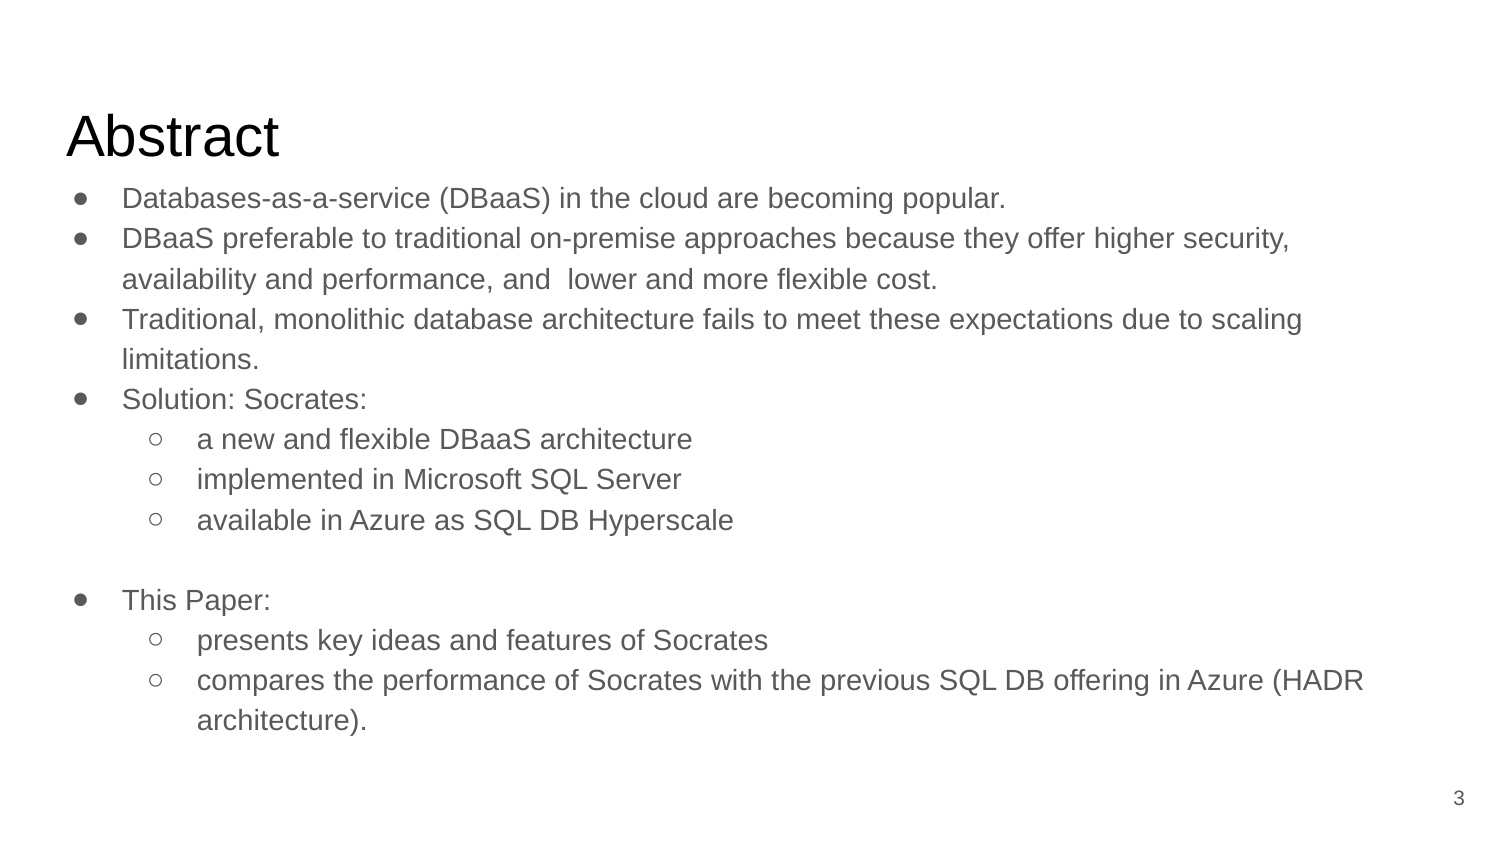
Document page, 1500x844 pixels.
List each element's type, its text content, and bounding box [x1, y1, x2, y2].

list Databases-as-a-service (DBaaS) in the cloud are becoming popular. DBaaS preferable to traditional on-premise approaches because they offer higher security, availability and performance, and lower and more flexible cost. Traditional, monolithic database architecture fails to meet these expectations due to scaling limitations. Solution: Socrates: a new and flexible DBaaS architecture implemented in Microsoft SQL Server available in Azure as SQL DB Hyperscale This Paper: presents key ideas and features of Socrates compares the performance of Socrates with the previous SQL DB offering in Azure (HADR architecture). [31, 159, 1430, 720]
slide_number 3 [1389, 764, 1480, 830]
title Abstract [51, 72, 1449, 167]
